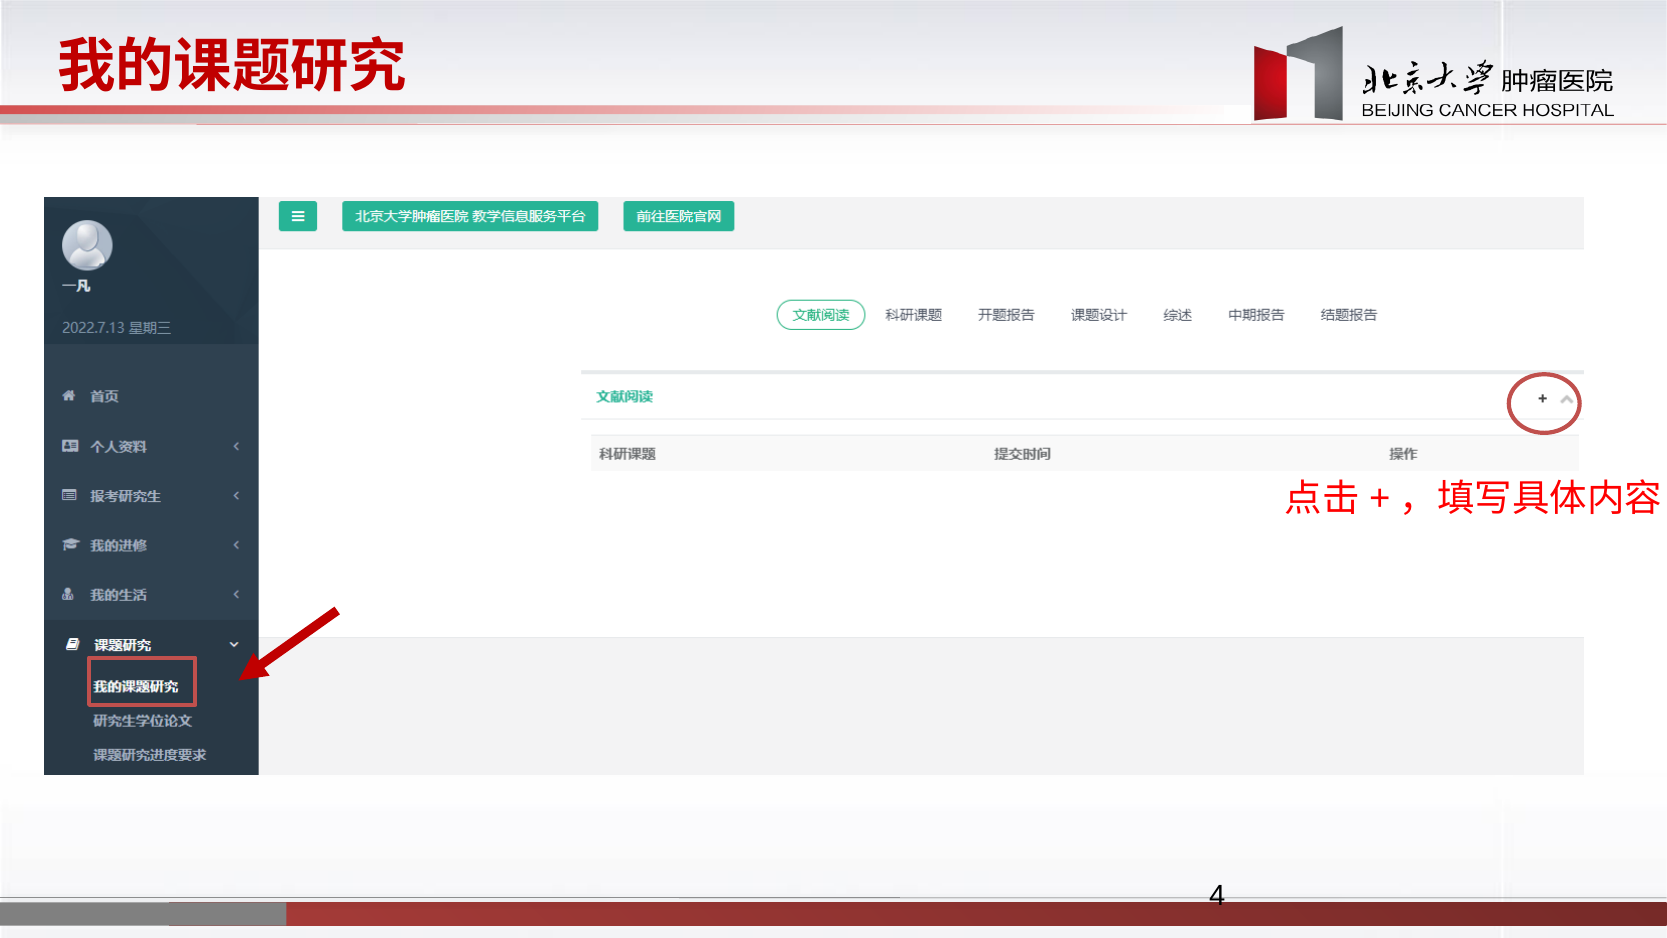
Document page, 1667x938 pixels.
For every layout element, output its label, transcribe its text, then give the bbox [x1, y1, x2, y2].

text_box 点击+，填写具体内容 [1588, 466, 1667, 526]
picture [0, 898, 1194, 902]
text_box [238, 610, 338, 681]
slide_number 4 [1194, 868, 1584, 919]
text_box 我的课题研究 [42, 21, 491, 106]
picture [0, 926, 1667, 938]
picture [0, 0, 1667, 897]
